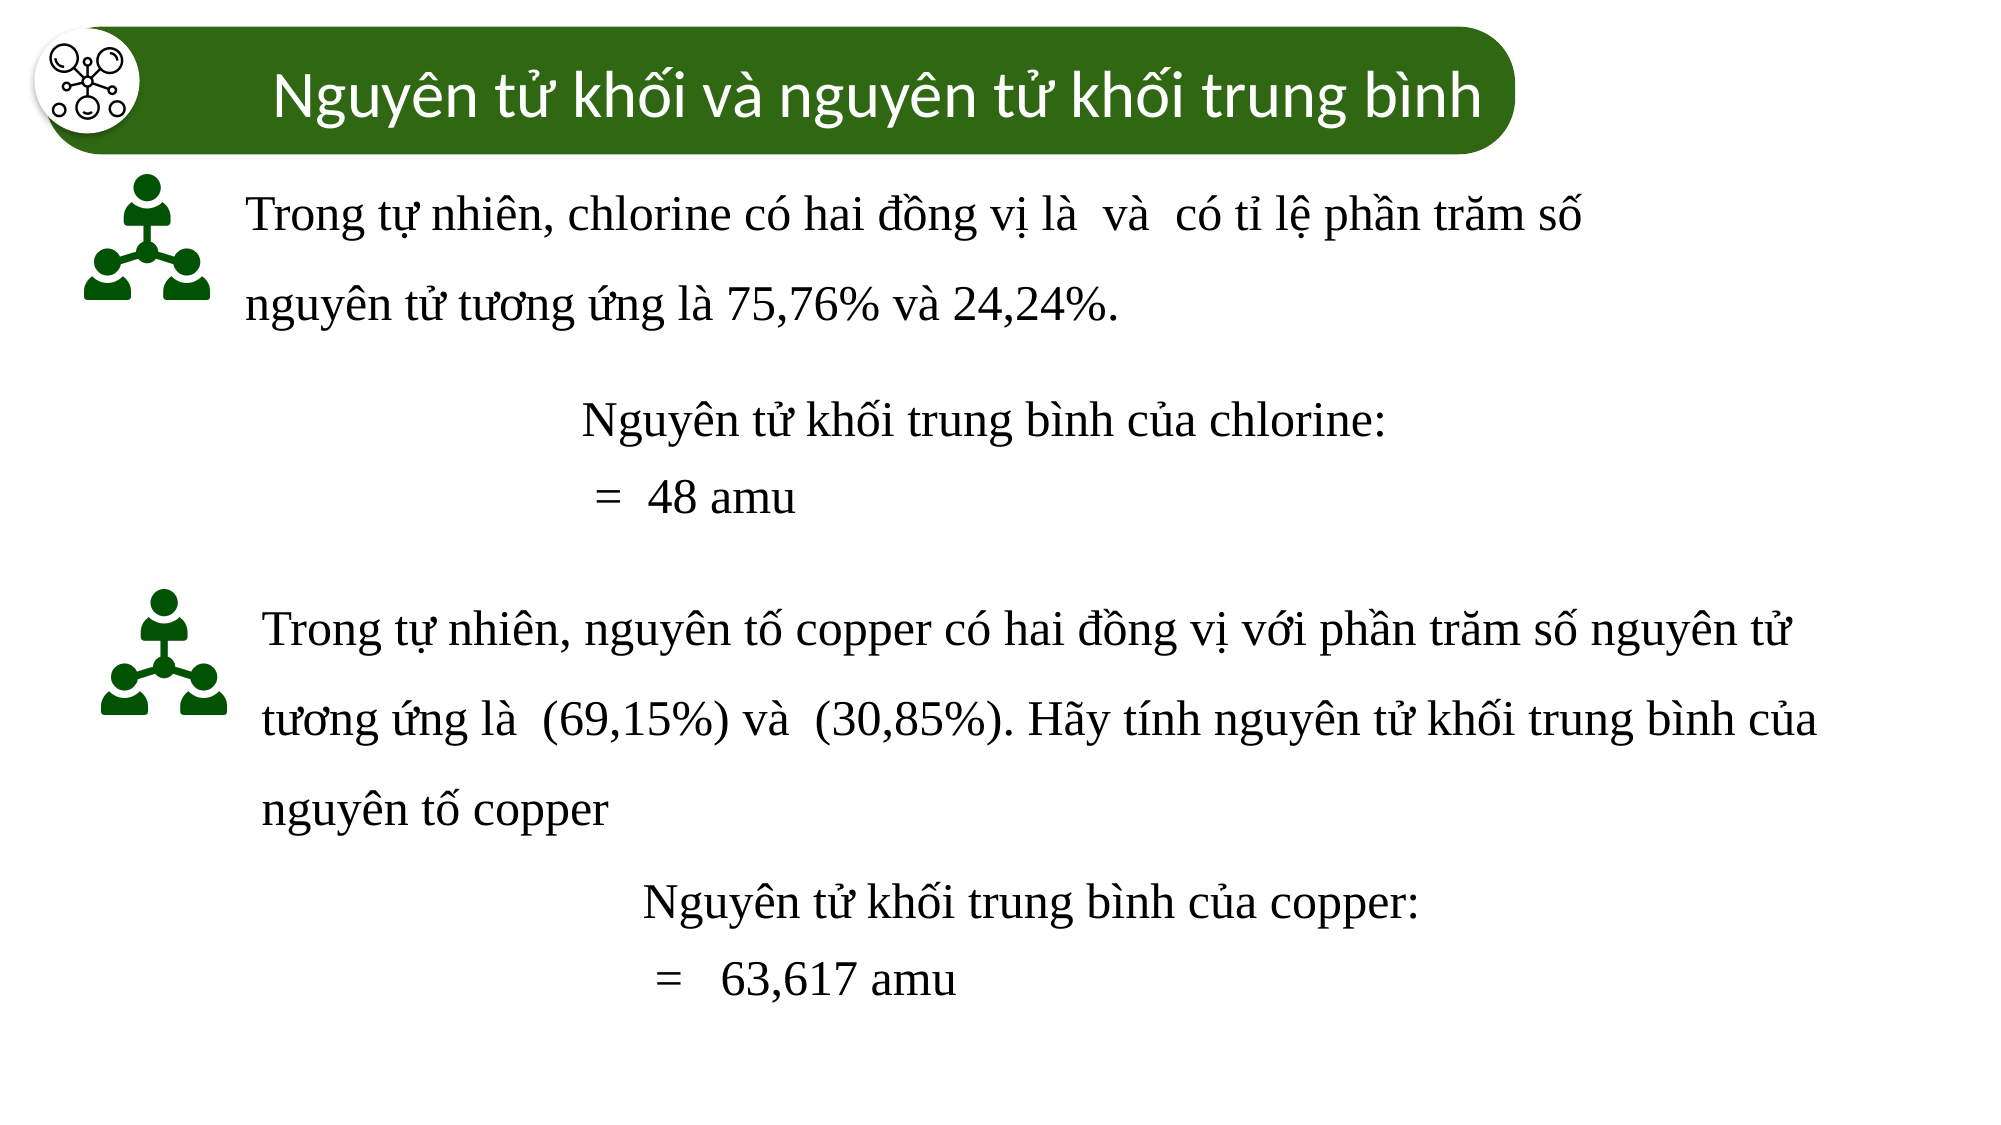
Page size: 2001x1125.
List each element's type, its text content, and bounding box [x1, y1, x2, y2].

text_box Nguyên tử khối và nguyên tử khối trung bình [58, 26, 1516, 155]
picture [101, 589, 227, 715]
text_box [34, 28, 140, 134]
picture [84, 174, 210, 300]
